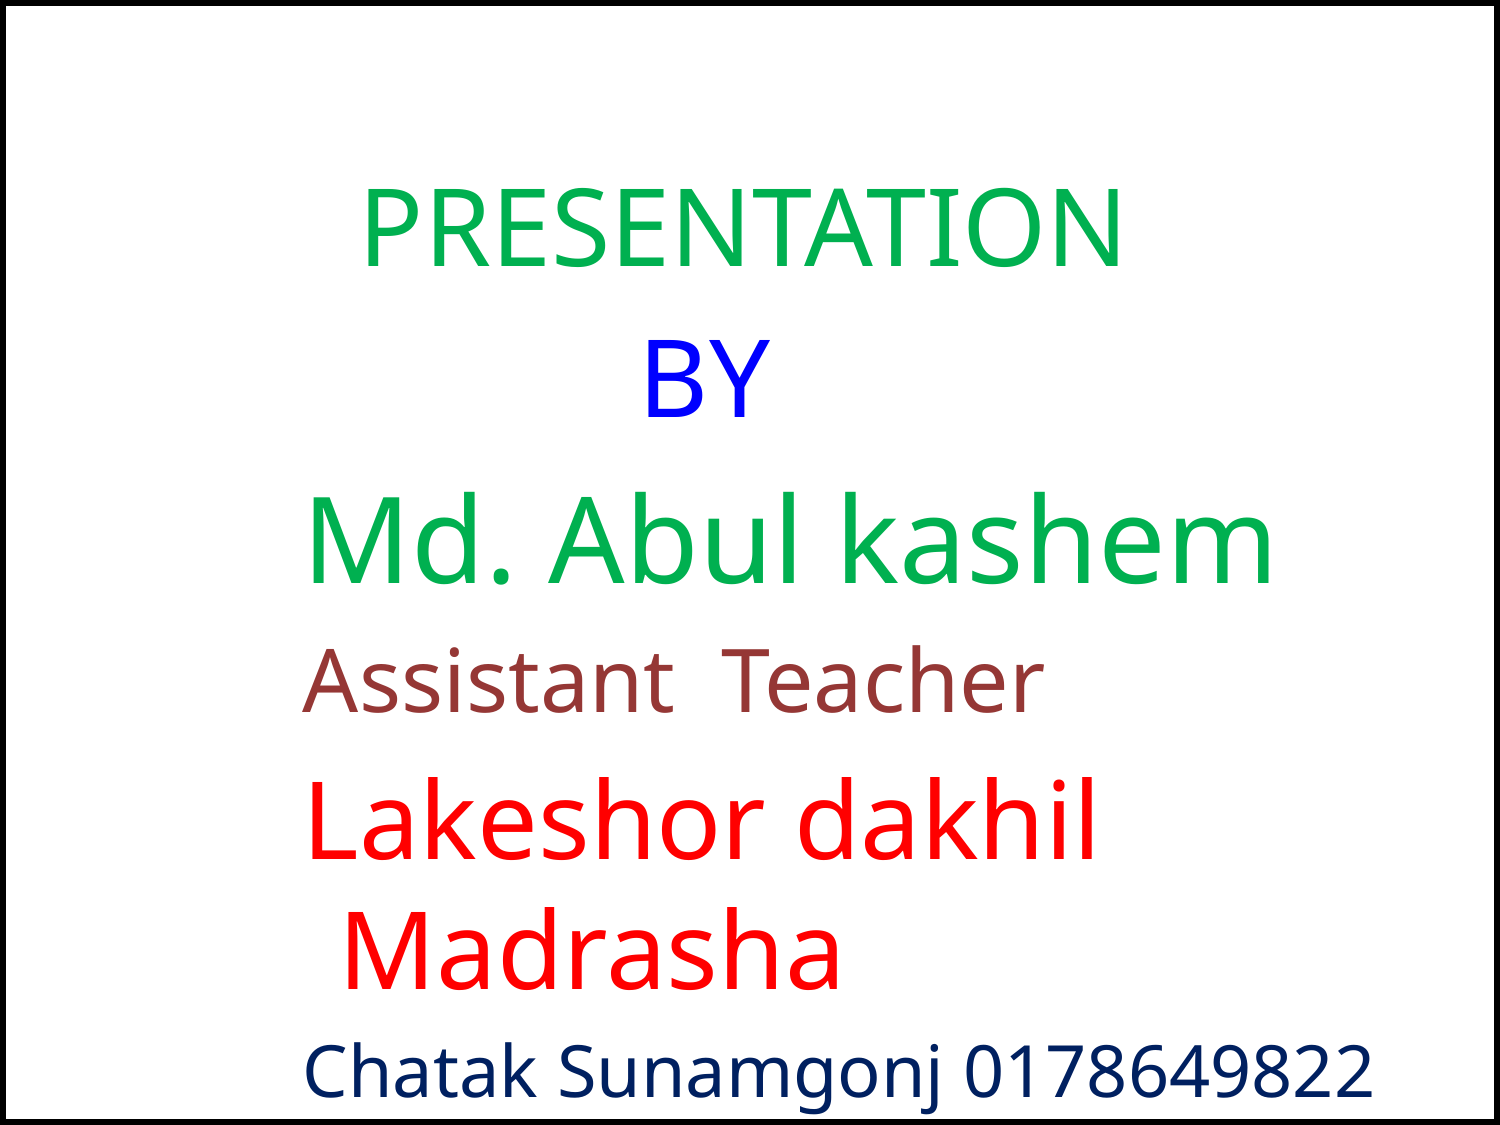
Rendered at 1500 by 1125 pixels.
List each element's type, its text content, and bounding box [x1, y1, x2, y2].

list PRESENTATION BY Md. Abul kashem Assistant Teacher Lakeshor dakhil Madrasha Chatak Sunamgonj 0178649822 [0, 0, 1500, 1125]
